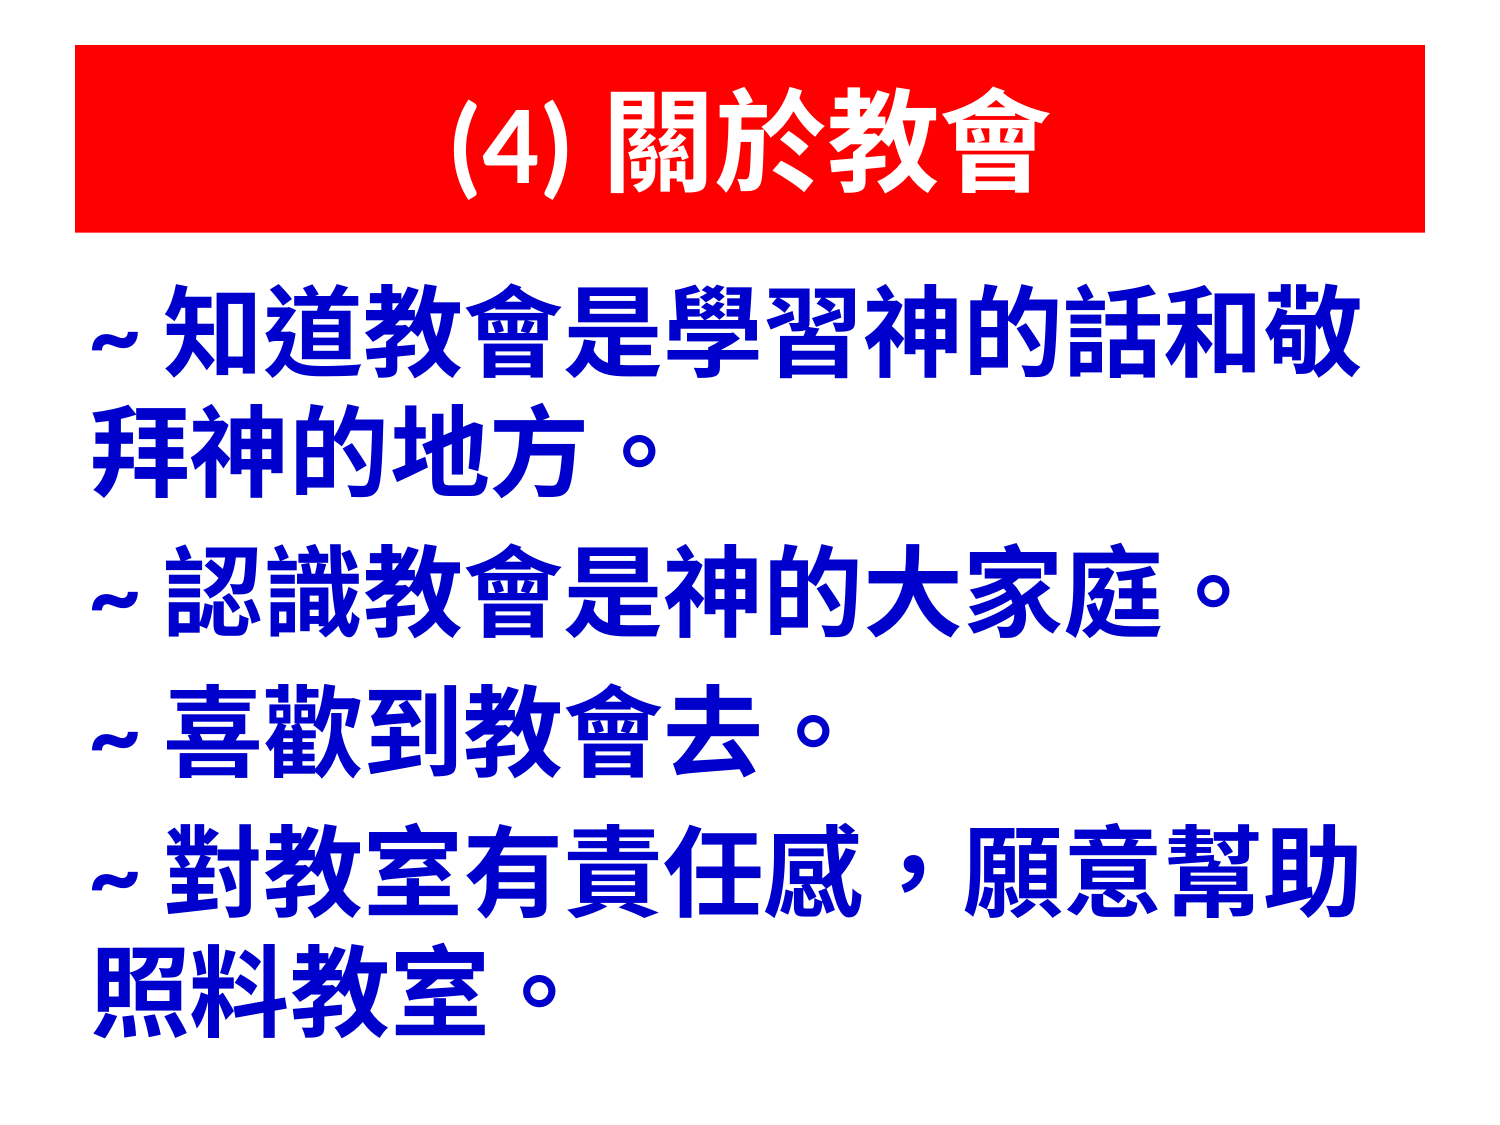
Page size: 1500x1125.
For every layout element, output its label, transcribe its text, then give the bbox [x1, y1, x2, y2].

title (4)關於教會 [75, 45, 1425, 233]
list ~知道教會是學習神的話和敬拜神的地方。 ~認識教會是神的大家庭。 ~喜歡到教會去。 ~對教室有責任感，願意幫助照料教室。 [75, 262, 1425, 1005]
